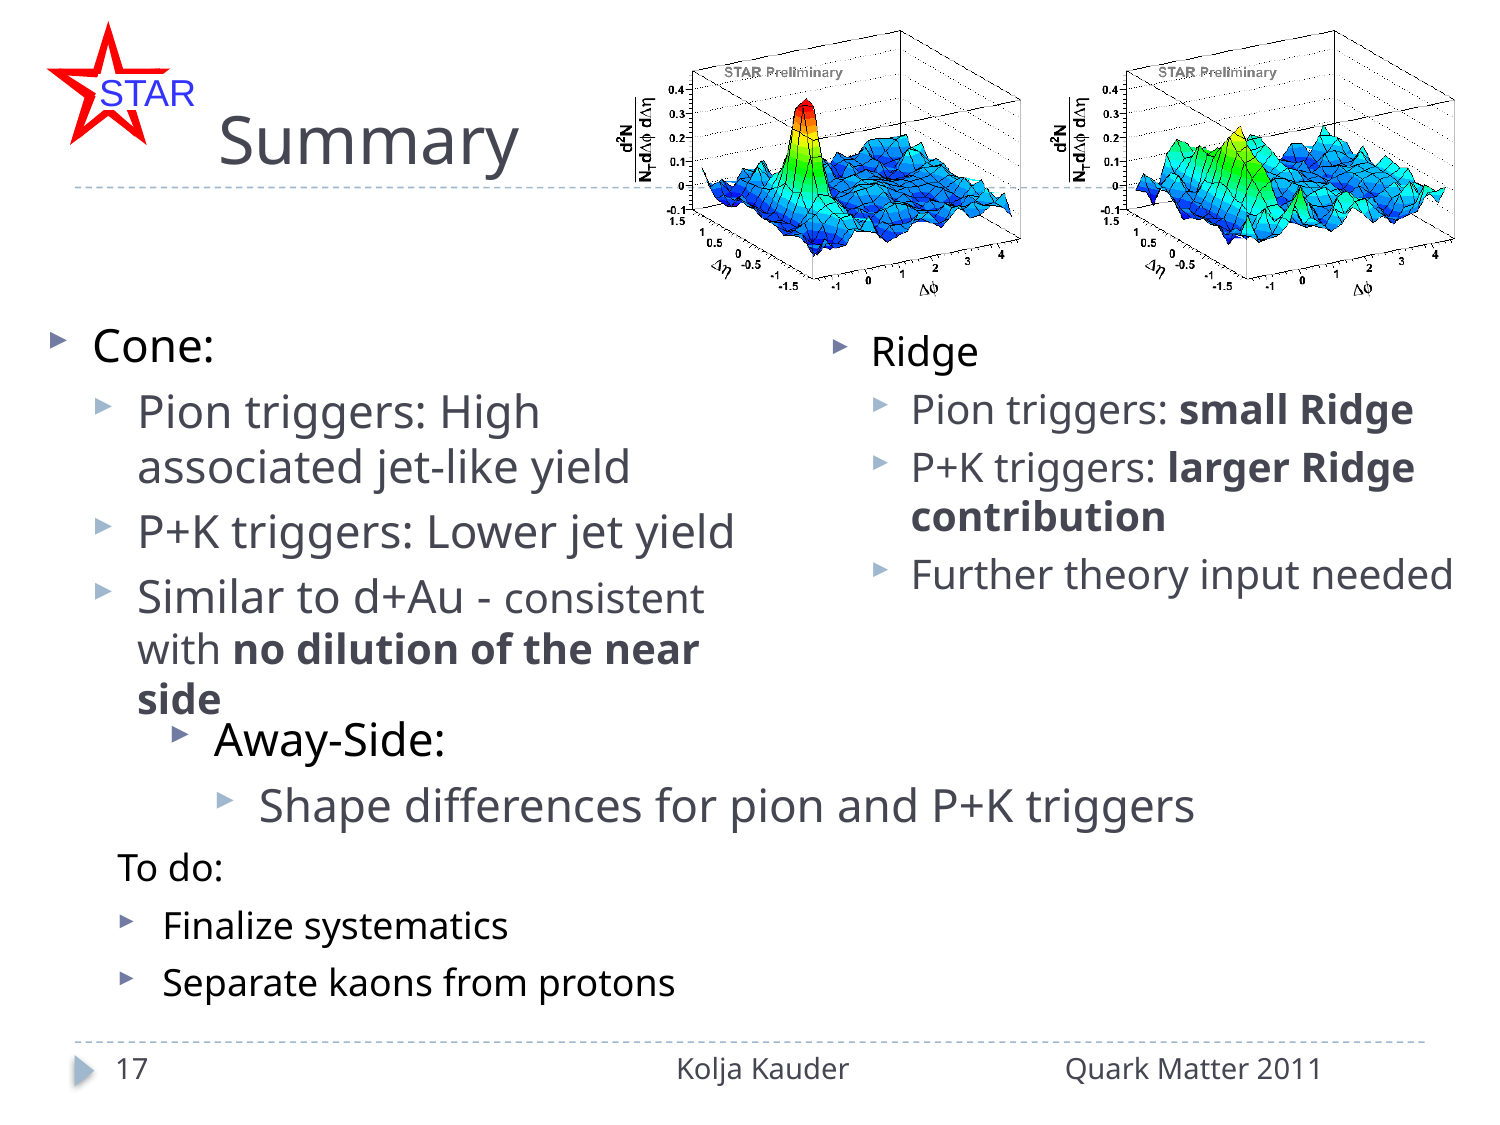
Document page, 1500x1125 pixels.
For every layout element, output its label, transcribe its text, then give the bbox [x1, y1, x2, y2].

slide_number Quark Matter 2011 [1051, 1042, 1426, 1103]
footer Kolja Kauder [475, 1042, 1051, 1103]
slide_number 17 [100, 1042, 426, 1103]
text_box To do: Finalize systematics Separate kaons from protons [102, 837, 1378, 1029]
list Cone: Pion triggers: High associated jet-like yield P+K triggers: Lower jet yield Similar to d+Au - consistent with no dilution of the near side [32, 309, 771, 681]
picture [610, 0, 1500, 311]
list Ridge Pion triggers: small Ridge P+K triggers: larger Ridge contribution Further theory input needed [815, 323, 1479, 651]
text_box Away-Side: Shape differences for pion and P+K triggers [154, 703, 1430, 853]
title Summary [203, 35, 604, 185]
